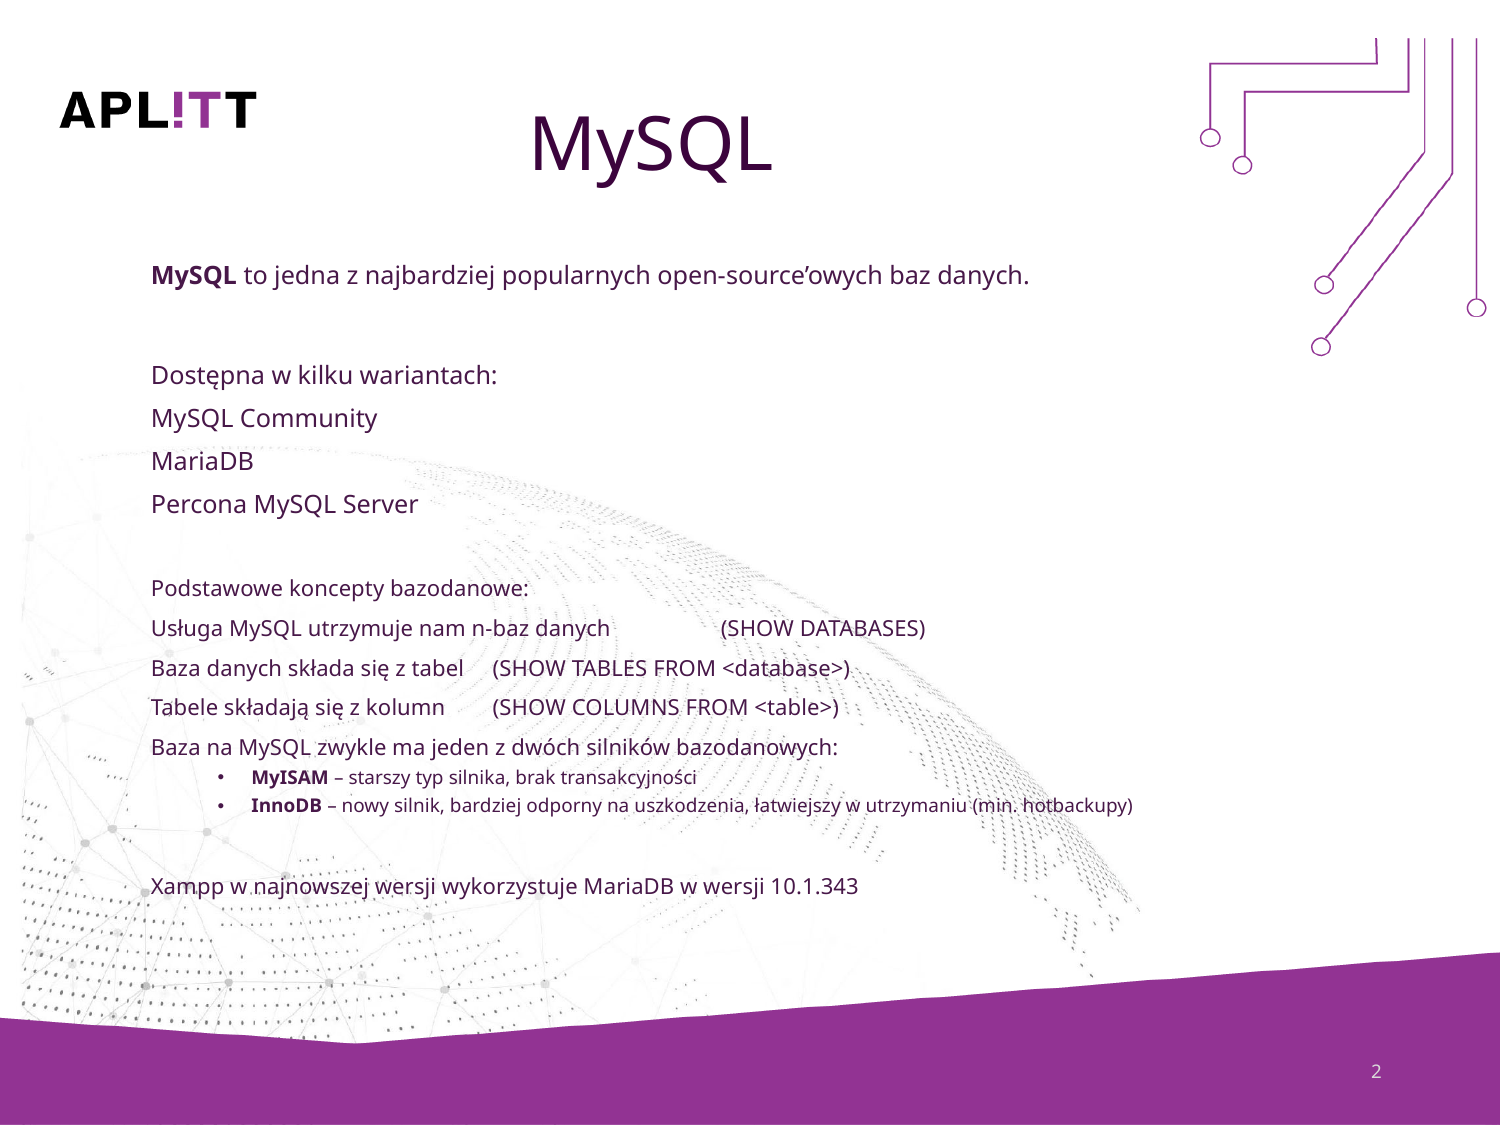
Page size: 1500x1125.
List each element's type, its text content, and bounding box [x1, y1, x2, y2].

title MySQL [513, 37, 987, 255]
picture [0, 0, 1500, 1125]
list MySQL to jedna z najbardziej popularnych open-source’owych baz danych. Dostępna w kilku wariantach: MySQL Community MariaDB Percona MySQL Server Podstawowe koncepty bazodanowe: Usługa MySQL utrzymuje nam n-baz danych (SHOW DATABASES) Baza danych składa się z tabel (SHOW TABLES FROM <database>) Tabele składają się z kolumn (SHOW COLUMNS FROM <table>) Baza na MySQL zwykle ma jeden z dwóch silników bazodanowych: MyISAM – starszy typ silnika, brak transakcyjności InnoDB – nowy silnik, bardziej odporny na uszkodzenia, łatwiejszy w utrzymaniu (min. hotbackupy) Xampp w najnowszej wersji wykorzystuje MariaDB w wersji 10.1.343 [135, 255, 1430, 916]
slide_number 2 [1059, 1042, 1397, 1103]
